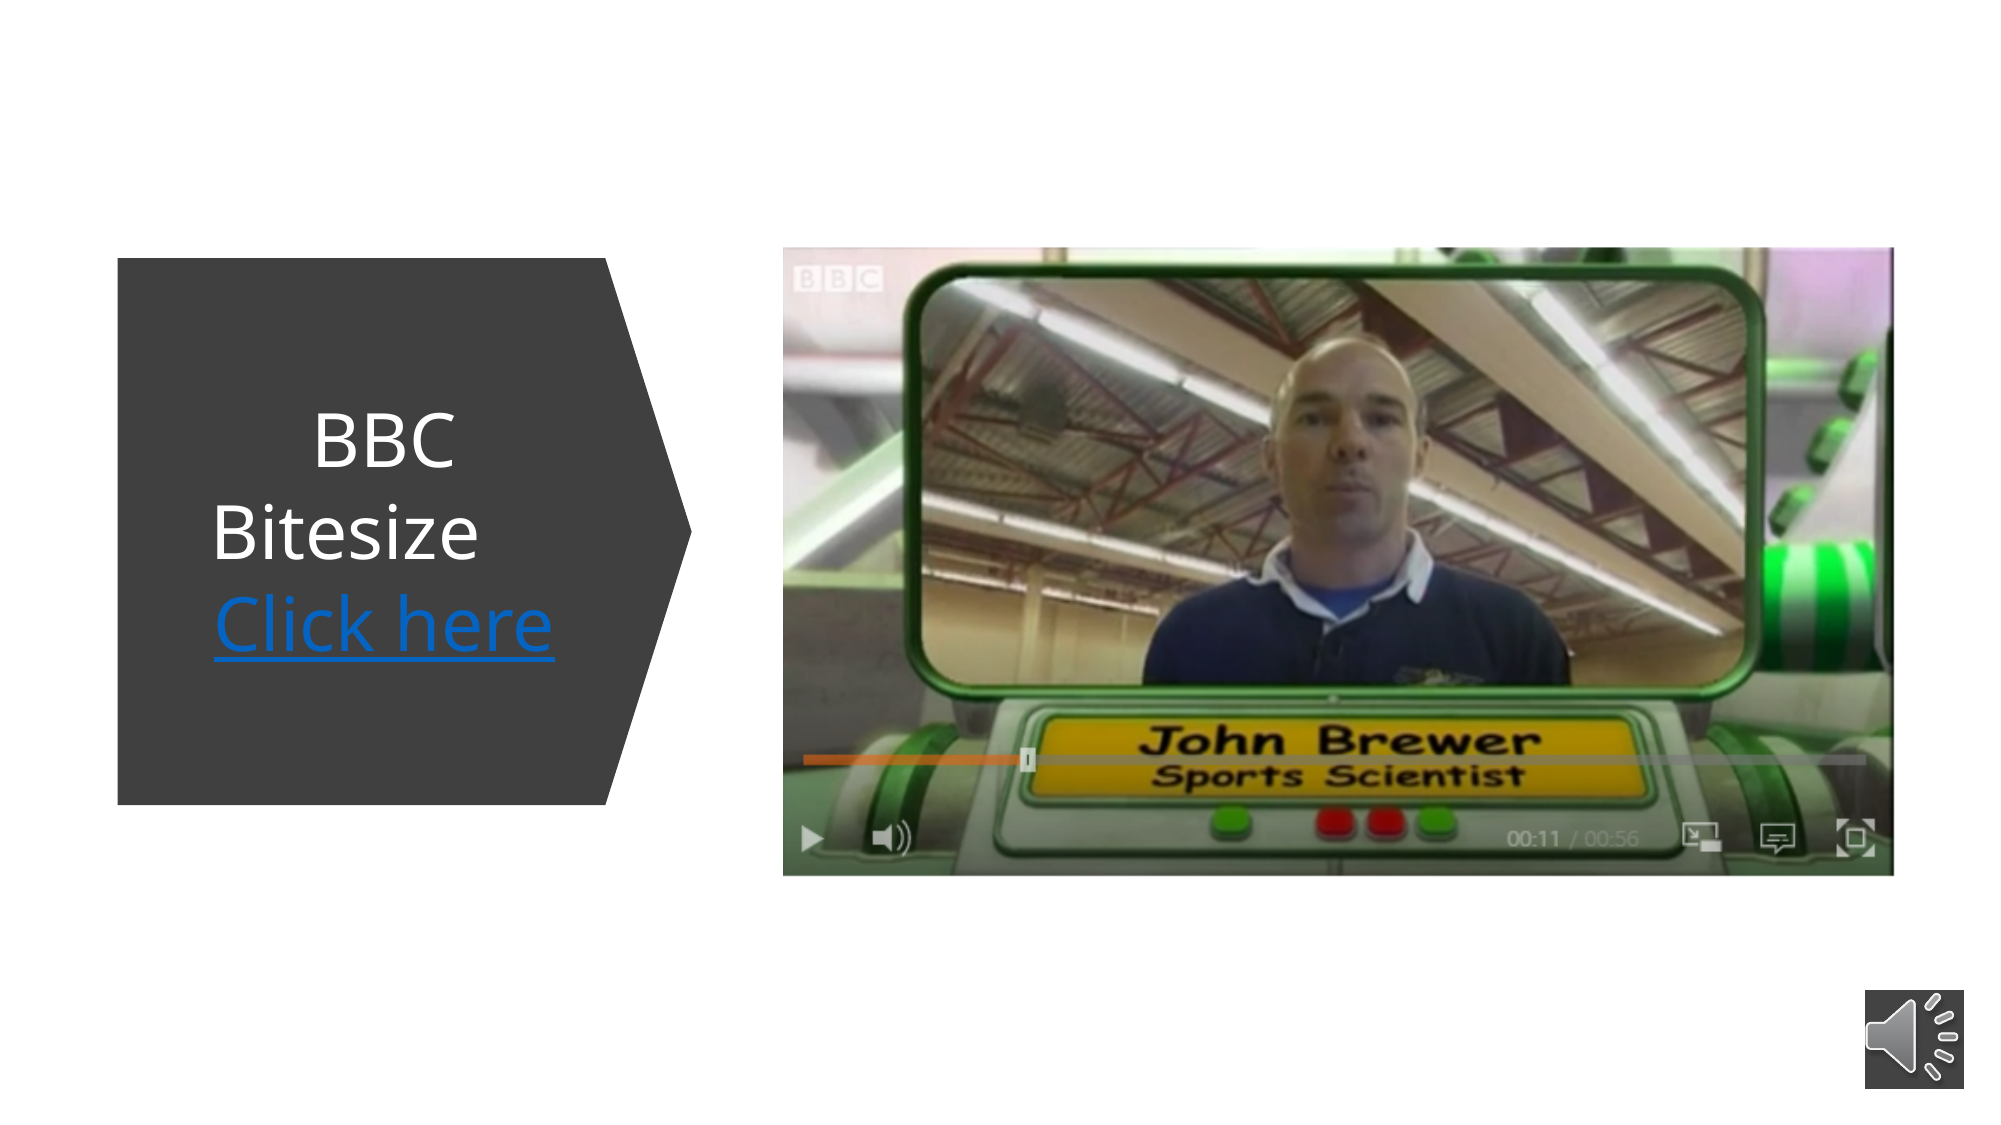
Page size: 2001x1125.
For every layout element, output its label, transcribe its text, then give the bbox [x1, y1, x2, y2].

text_box [116, 257, 693, 807]
picture [1864, 989, 1965, 1090]
picture [783, 246, 1896, 878]
text_box BBC Bitesize Click here [168, 322, 601, 741]
